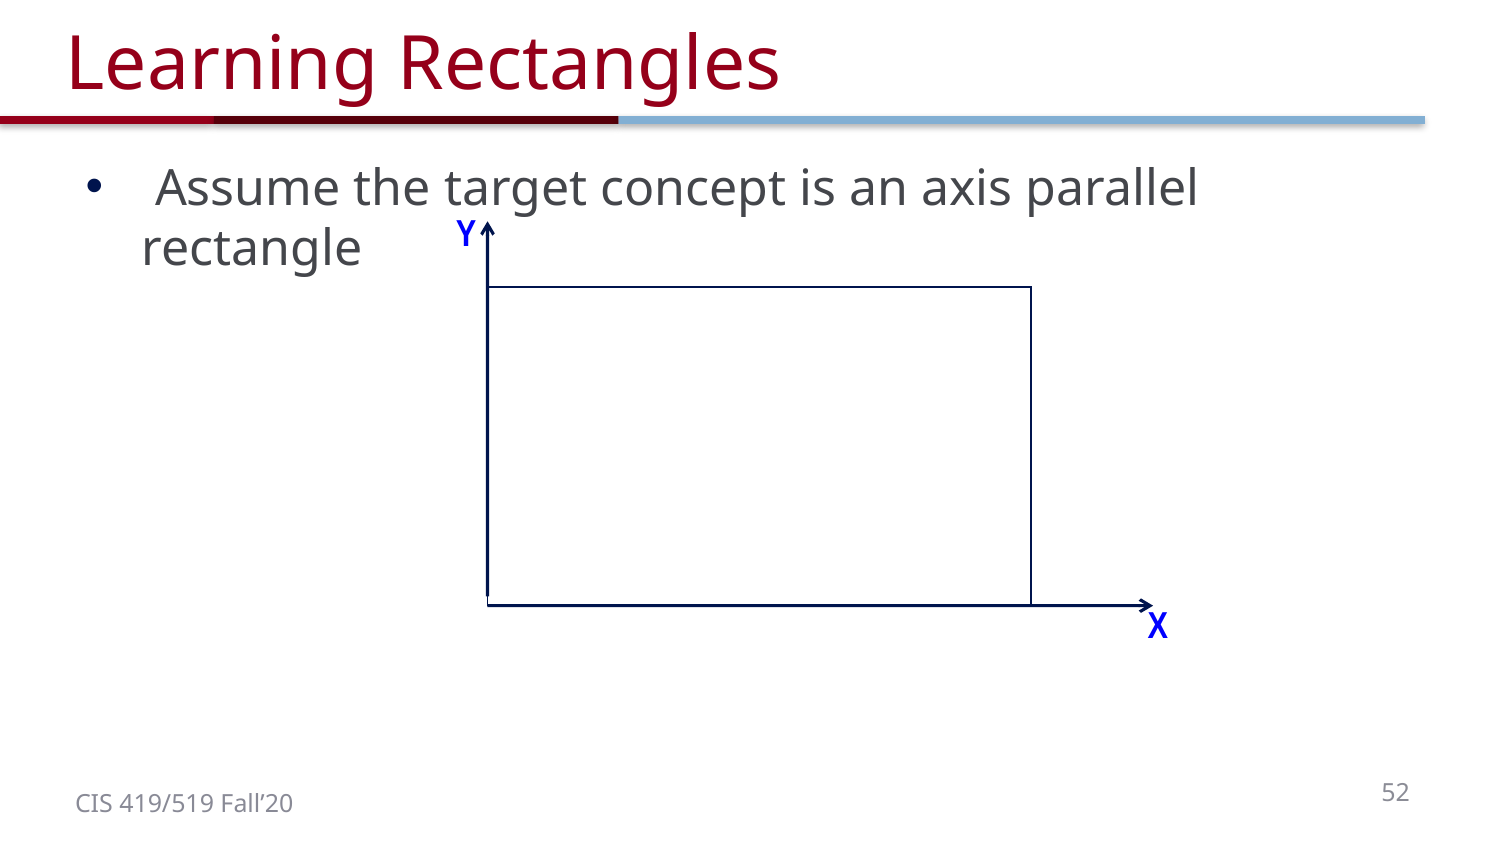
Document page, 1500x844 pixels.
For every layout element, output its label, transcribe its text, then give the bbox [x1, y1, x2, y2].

slide_number 52 [1074, 770, 1425, 816]
list Assume the target concept is an axis parallel rectangle [70, 148, 1421, 754]
title Learning Rectangles [50, 2, 1401, 117]
text_box X [1132, 593, 1184, 654]
text_box [487, 286, 1032, 605]
text_box Y [441, 202, 492, 262]
